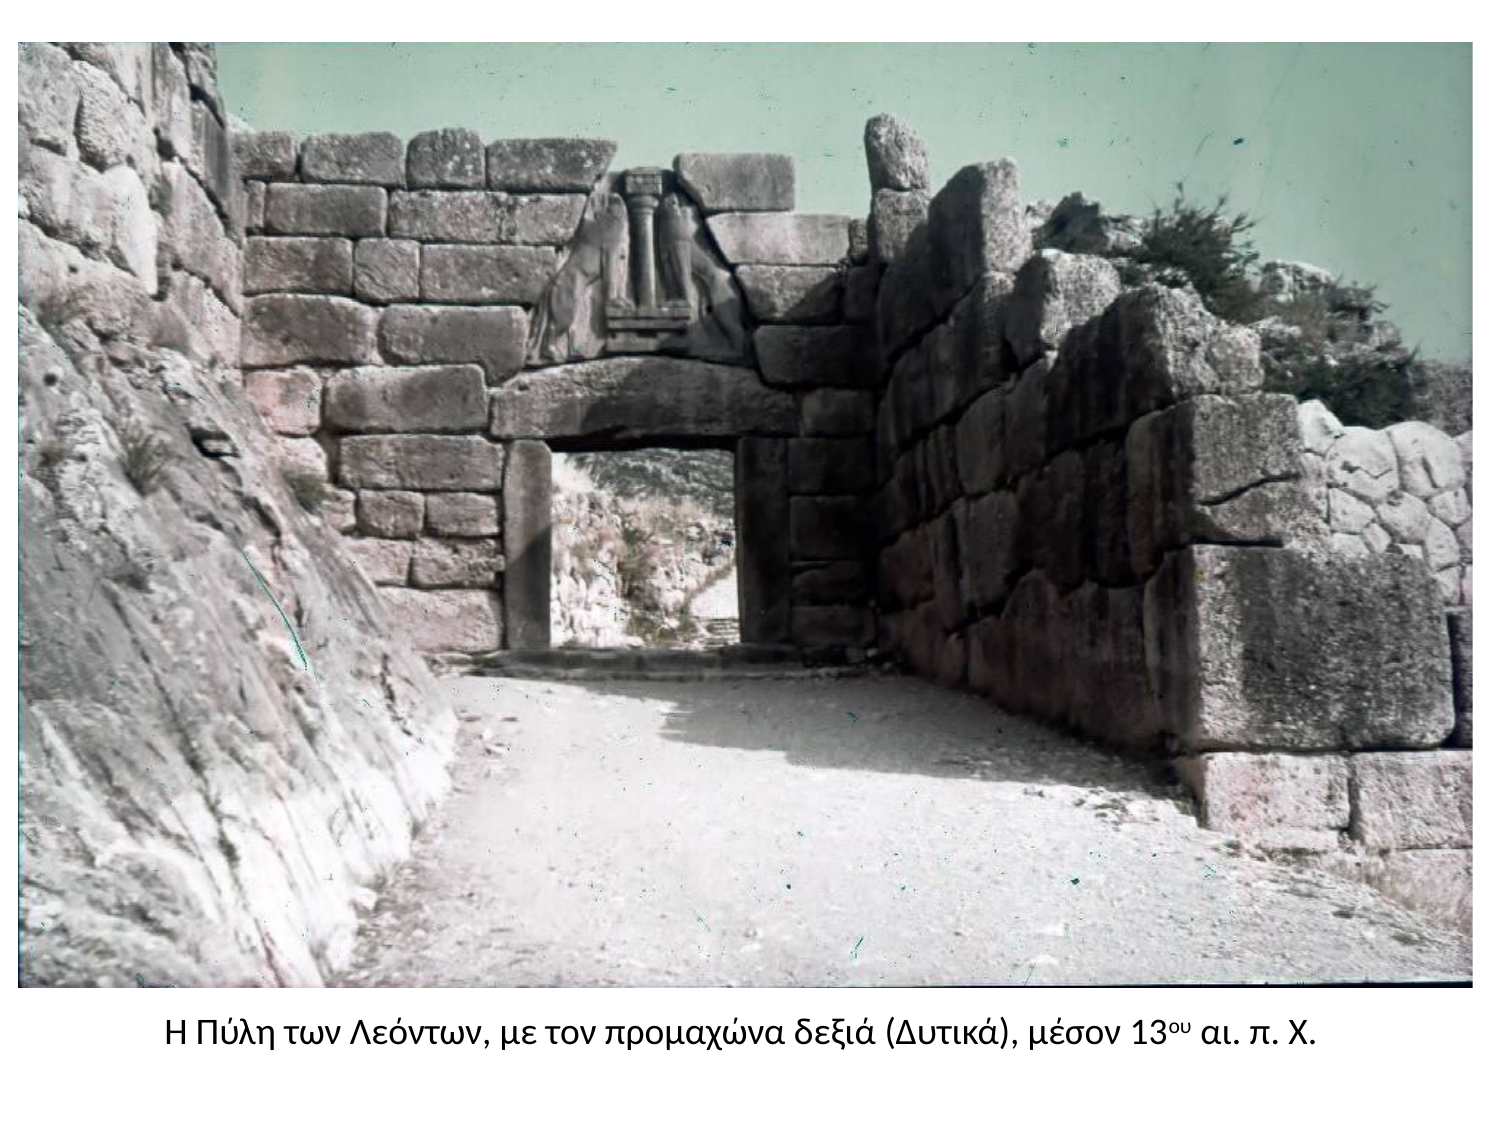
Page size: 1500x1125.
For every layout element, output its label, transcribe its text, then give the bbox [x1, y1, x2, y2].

text_box Η Πύλη των Λεόντων, με τον προμαχώνα δεξιά (Δυτικά), μέσον 13ου αι. π. Χ. [17, 999, 1473, 1060]
picture [17, 42, 1473, 989]
